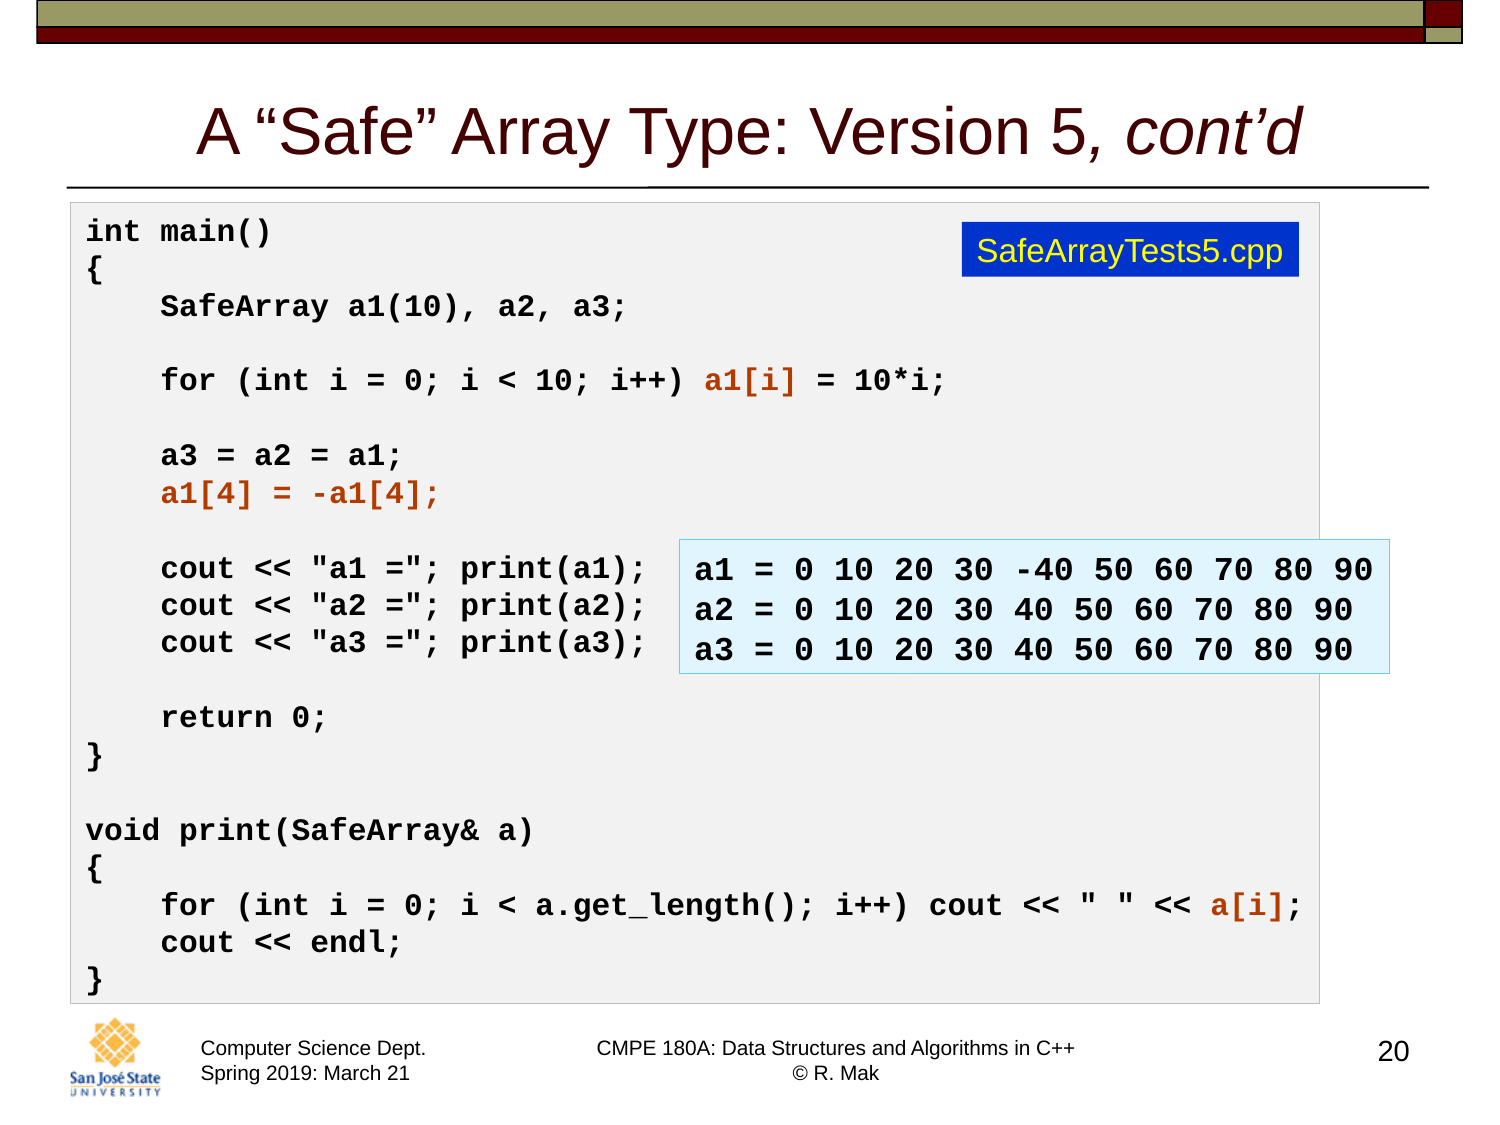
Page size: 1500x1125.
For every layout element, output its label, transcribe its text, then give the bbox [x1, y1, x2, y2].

text_box int main() { SafeArray a1(10), a2, a3; for (int i = 0; i < 10; i++) a1[i] = 10*i; a3 = a2 = a1; a1[4] = -a1[4]; cout << "a1 ="; print(a1); cout << "a2 ="; print(a2); cout << "a3 ="; print(a3); return 0; } void print(SafeArray& a) { for (int i = 0; i < a.get_length(); i++) cout << " " << a[i]; cout << endl; } [70, 202, 1320, 1004]
text_box a1 = 0 10 20 30 -40 50 60 70 80 90 a2 = 0 10 20 30 40 50 60 70 80 90 a3 = 0 10 20 30 40 50 60 70 80 90 [679, 539, 1390, 674]
title A “Safe” Array Type: Version 5, cont’d [75, 67, 1425, 175]
text_box SafeArrayTests5.cpp [961, 221, 1299, 277]
slide_number 20 [1112, 1025, 1425, 1100]
picture [60, 1012, 166, 1112]
